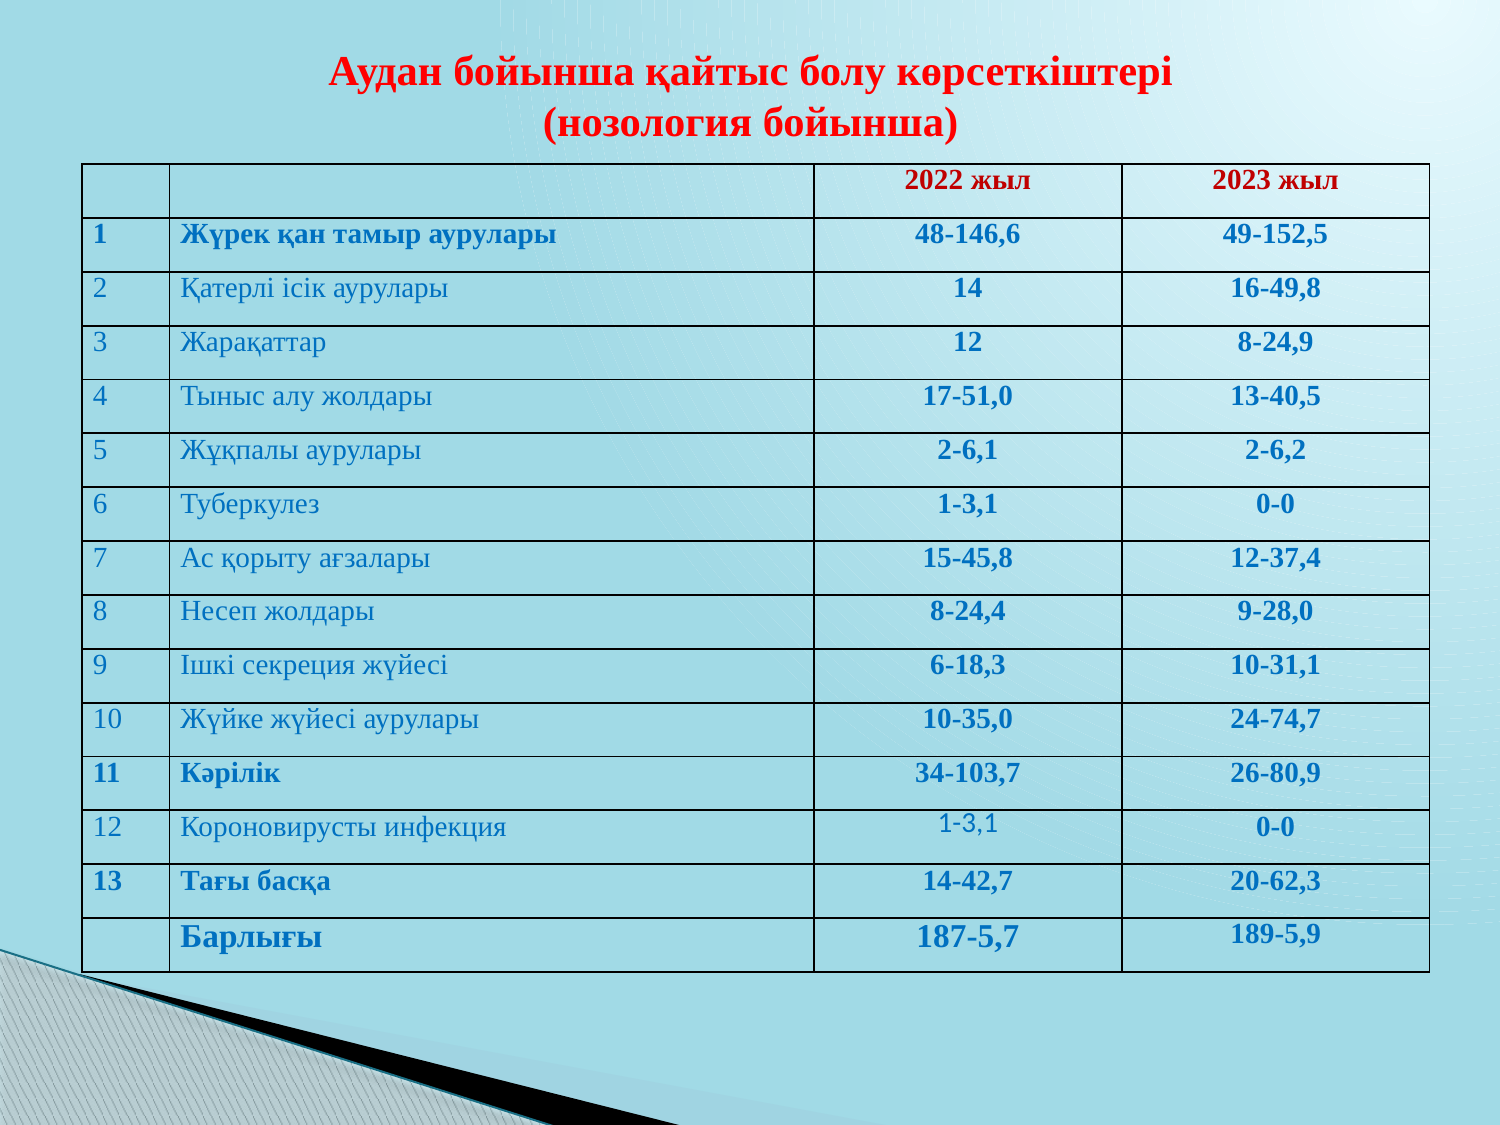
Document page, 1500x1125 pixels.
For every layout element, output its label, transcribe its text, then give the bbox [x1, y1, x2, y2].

table_cell 26-80,9 [1123, 757, 1429, 809]
table_cell 2-6,2 [1123, 434, 1429, 486]
table_cell 24-74,7 [1123, 704, 1429, 756]
table_cell 34-103,7 [815, 757, 1121, 809]
table_cell 1-3,1 [815, 488, 1121, 540]
table_header 2023 жыл [1123, 165, 1429, 217]
table_cell 14-42,7 [815, 865, 1121, 917]
table_cell 11 [83, 757, 169, 809]
table_cell 4 [83, 380, 169, 432]
table_cell Жүрек қан тамыр аурулары [170, 219, 813, 271]
table_cell Тағы басқа [170, 865, 813, 917]
table_cell 48-146,6 [815, 219, 1121, 271]
table_cell 13 [83, 865, 169, 917]
table_cell 17-51,0 [815, 380, 1121, 432]
table_cell 1 [83, 219, 169, 271]
title Аудан бойынша қайтыс болу көрсеткіштері (нозология бойынша) [135, 35, 1366, 153]
table_cell 189-5,9 [1123, 919, 1429, 971]
table_cell Тыныс алу жолдары [170, 380, 813, 432]
table_cell 8-24,9 [1123, 327, 1429, 379]
table_cell 187-5,7 [815, 919, 1121, 971]
table_cell 6-18,3 [815, 650, 1121, 702]
table_cell 6 [83, 488, 169, 540]
table_cell 9 [83, 650, 169, 702]
table_cell 8-24,4 [815, 596, 1121, 648]
table_cell Несеп жолдары [170, 596, 813, 648]
table_cell Жарақаттар [170, 327, 813, 379]
table_cell Туберкулез [170, 488, 813, 540]
table_cell 20-62,3 [1123, 865, 1429, 917]
table_cell 0-0 [1123, 488, 1429, 540]
table_cell 1-3,1 [815, 811, 1121, 863]
table_cell 49-152,5 [1123, 219, 1429, 271]
table_cell 12-37,4 [1123, 542, 1429, 594]
table_cell 3 [83, 327, 169, 379]
table_cell 8 [83, 596, 169, 648]
table_cell Ас қорыту ағзалары [170, 542, 813, 594]
table_cell Жүйке жүйесі аурулары [170, 704, 813, 756]
table_cell 2 [83, 273, 169, 325]
table_cell 5 [83, 434, 169, 486]
table_cell Қатерлі ісік аурулары [170, 273, 813, 325]
table_header 2022 жыл [815, 165, 1121, 217]
table_cell Кәрілік [170, 757, 813, 809]
table_cell 14 [815, 273, 1121, 325]
table_cell 13-40,5 [1123, 380, 1429, 432]
table_cell 7 [83, 542, 169, 594]
table_cell 2-6,1 [815, 434, 1121, 486]
table_cell 10-31,1 [1123, 650, 1429, 702]
table_cell [83, 919, 169, 971]
table_cell 12 [83, 811, 169, 863]
table_header [170, 165, 813, 217]
table_cell Барлығы [170, 919, 813, 971]
table_cell 15-45,8 [815, 542, 1121, 594]
table_cell 16-49,8 [1123, 273, 1429, 325]
table_cell 9-28,0 [1123, 596, 1429, 648]
table_cell 10-35,0 [815, 704, 1121, 756]
table_cell Ішкі секреция жүйесі [170, 650, 813, 702]
table_cell 10 [83, 704, 169, 756]
table_cell 12 [815, 327, 1121, 379]
table_header [83, 165, 169, 217]
table_cell Короновирусты инфекция [170, 811, 813, 863]
table_cell 0-0 [1123, 811, 1429, 863]
table_cell Жұқпалы аурулары [170, 434, 813, 486]
